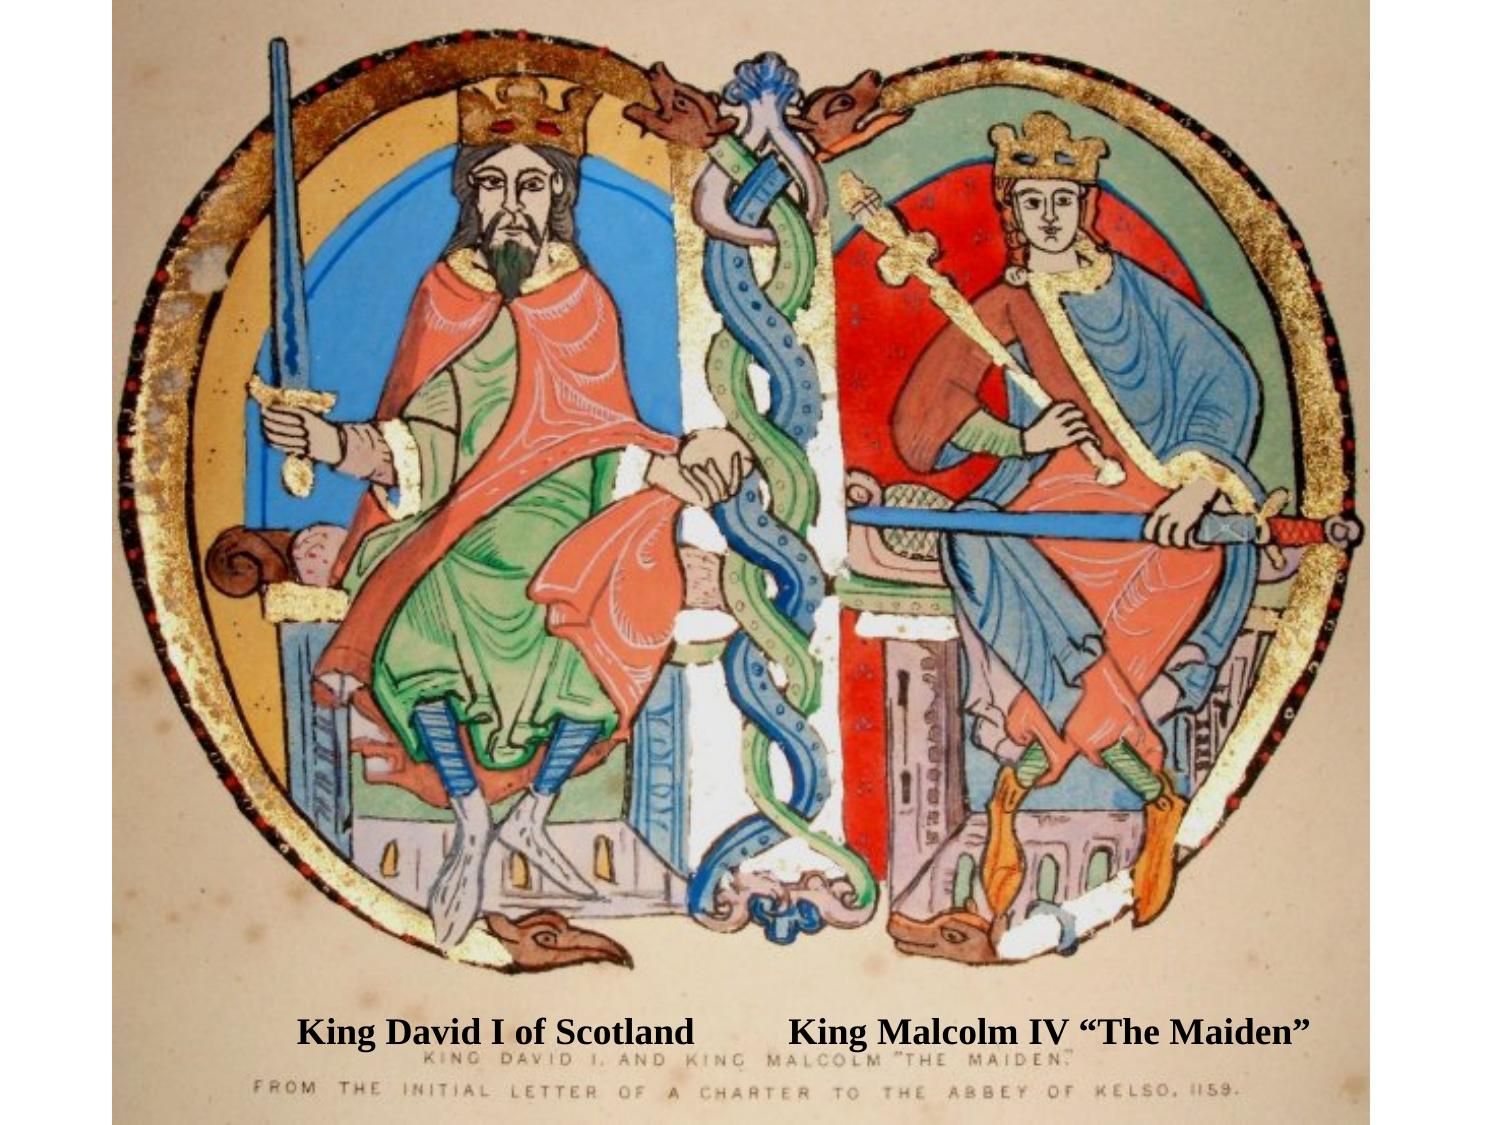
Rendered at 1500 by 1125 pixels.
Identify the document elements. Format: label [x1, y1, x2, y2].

picture [111, 0, 1370, 1125]
